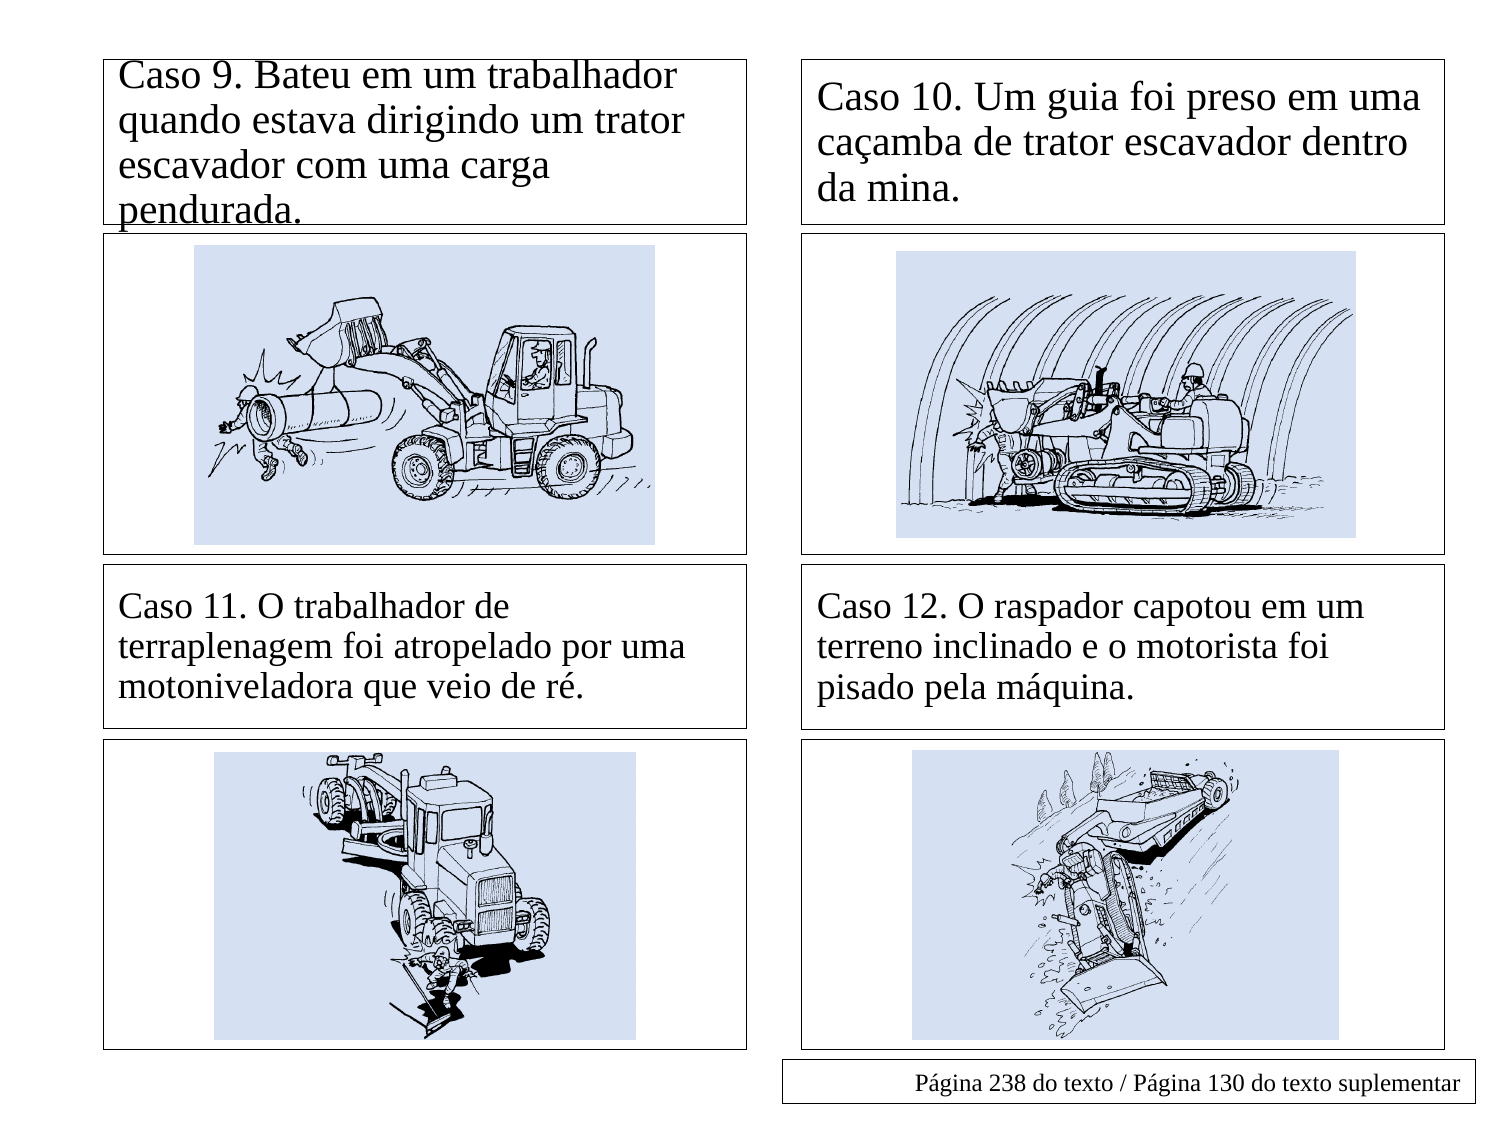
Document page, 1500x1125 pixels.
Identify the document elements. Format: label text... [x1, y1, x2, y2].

title Caso 9. Bateu em um trabalhador quando estava dirigindo um trator escavador com uma carga pendurada. [103, 59, 747, 225]
text_box [103, 739, 747, 1050]
picture [194, 245, 655, 545]
picture [895, 251, 1356, 538]
text_box [801, 739, 1445, 1050]
picture [912, 750, 1339, 1040]
text_box Página 238 do texto / Página 130 do texto suplementar [782, 1059, 1476, 1104]
text_box [103, 233, 747, 555]
picture [214, 752, 636, 1040]
text_box Caso 12. O raspador capotou em um terreno inclinado e o motorista foi pisado pela máquina. [801, 564, 1445, 730]
text_box [801, 233, 1445, 555]
text_box Caso 11. O trabalhador de terraplenagem foi atropelado por uma motoniveladora que veio de ré. [103, 564, 747, 729]
text_box Caso 10. Um guia foi preso em uma caçamba de trator escavador dentro da mina. [801, 59, 1445, 225]
